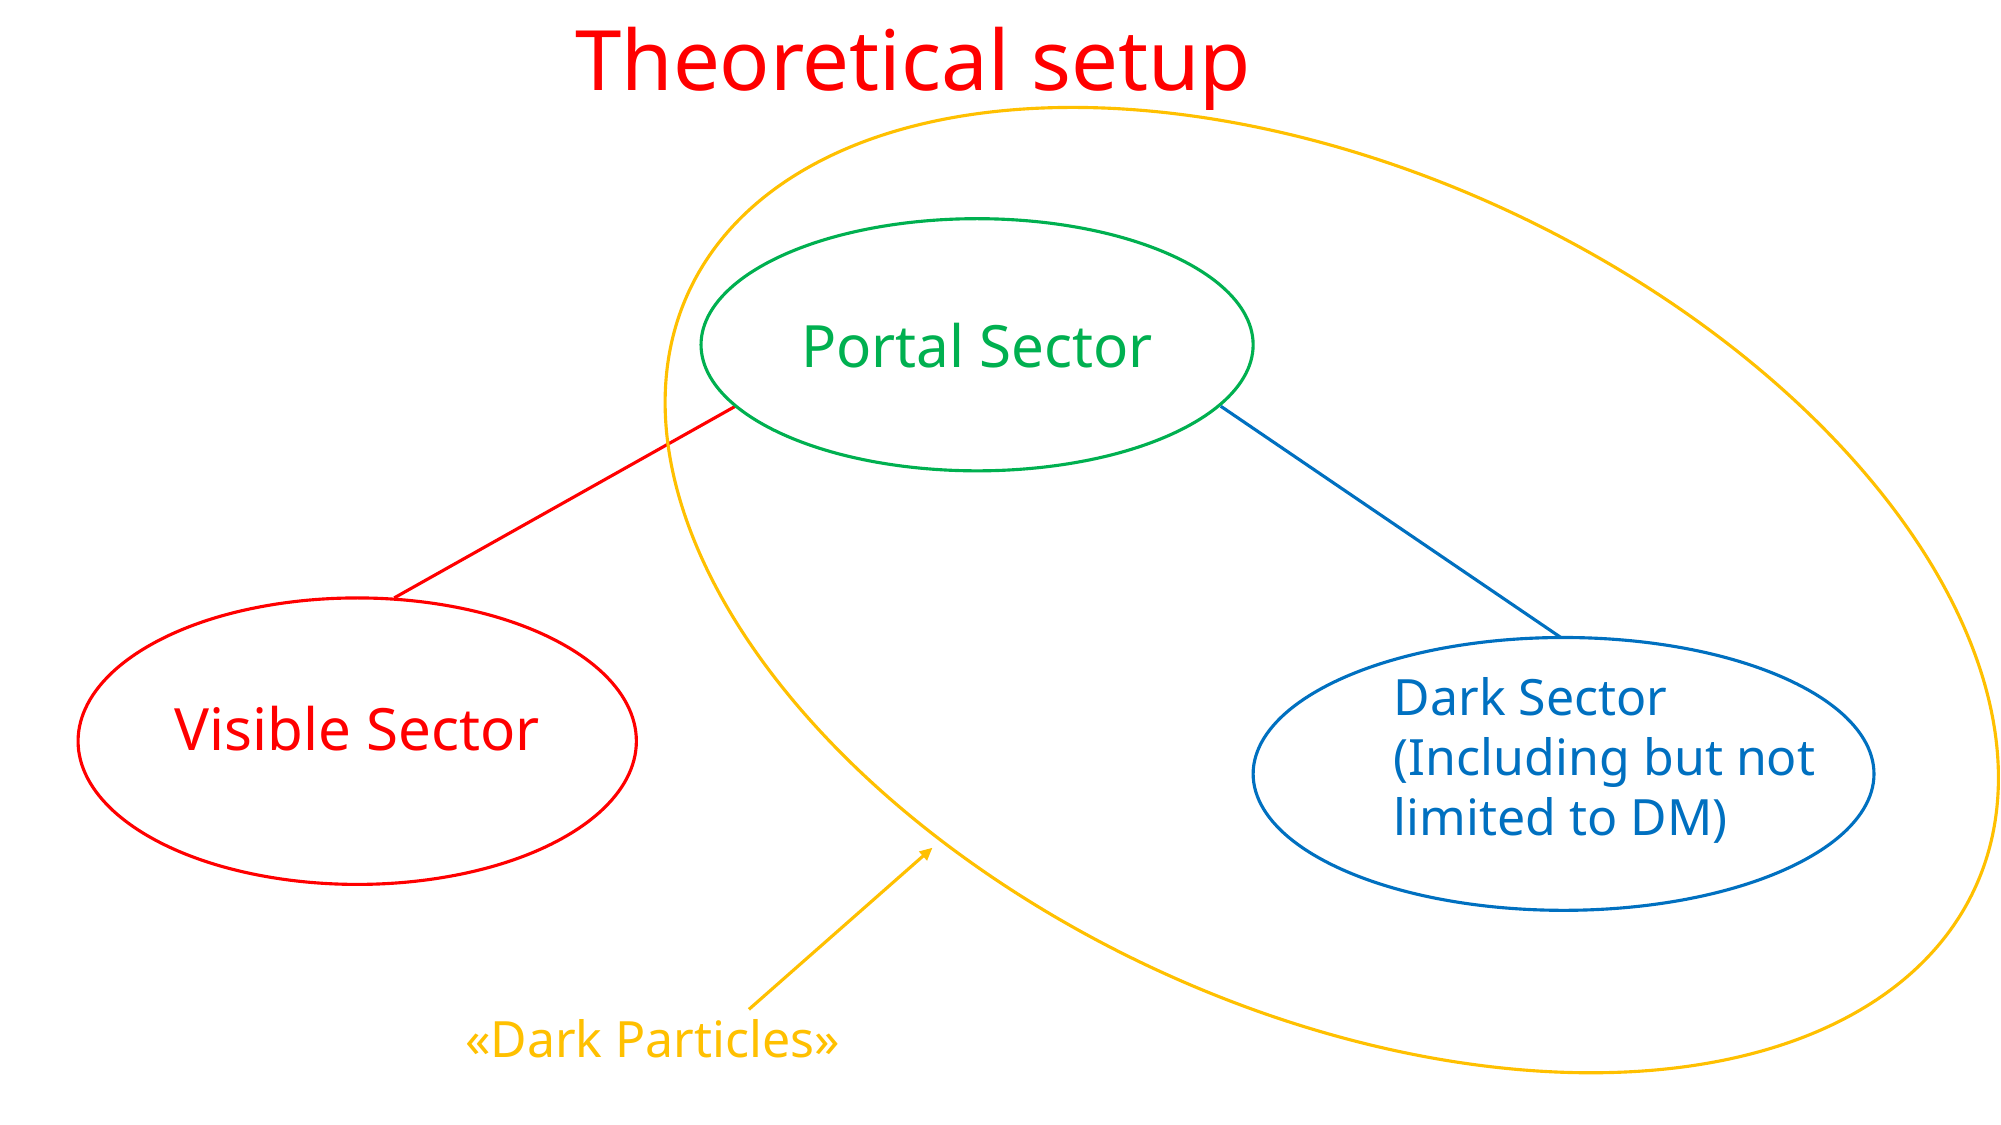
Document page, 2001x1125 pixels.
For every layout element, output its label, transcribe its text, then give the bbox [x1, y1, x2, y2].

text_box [393, 405, 736, 599]
text_box Visible Sector [160, 684, 555, 770]
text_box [1220, 405, 1562, 638]
text_box [76, 596, 638, 886]
text_box Theoretical setup [560, 0, 1267, 115]
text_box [748, 847, 933, 1010]
text_box [663, 105, 2000, 1075]
text_box «Dark Particles» [450, 1000, 856, 1076]
